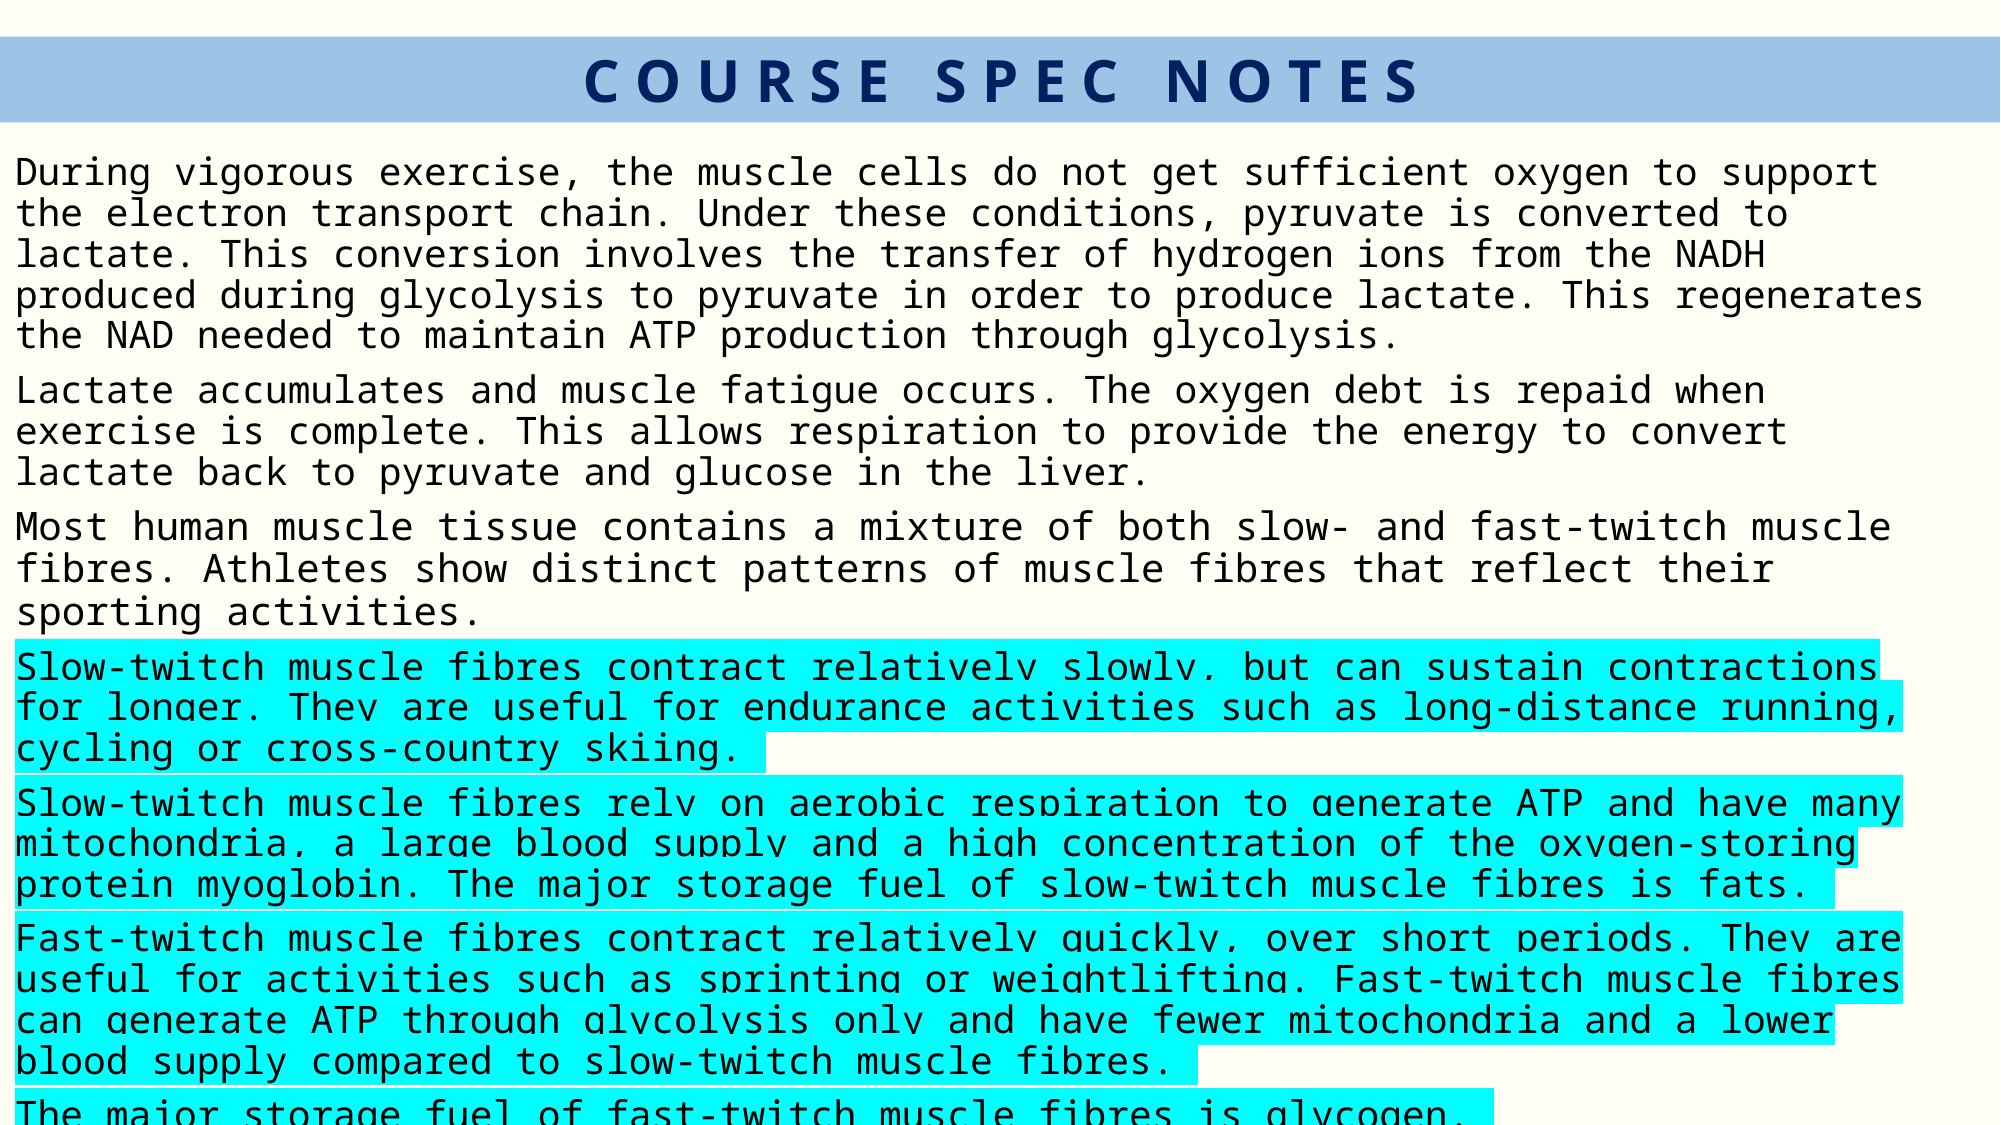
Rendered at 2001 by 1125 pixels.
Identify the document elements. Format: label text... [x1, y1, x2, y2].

text_box C O U R S E S P E C N O T E S [0, 36, 2000, 123]
list During vigorous exercise, the muscle cells do not get sufficient oxygen to support the electron transport chain. Under these conditions, pyruvate is converted to lactate. This conversion involves the transfer of hydrogen ions from the NADH produced during glycolysis to pyruvate in order to produce lactate. This regenerates the NAD needed to maintain ATP production through glycolysis. Lactate accumulates and muscle fatigue occurs. The oxygen debt is repaid when exercise is complete. This allows respiration to provide the energy to convert lactate back to pyruvate and glucose in the liver. Most human muscle tissue contains a mixture of both slow- and fast-twitch muscle fibres. Athletes show distinct patterns of muscle fibres that reflect their sporting activities. Slow-twitch muscle fibres contract relatively slowly, but can sustain contractions for longer. They are useful for endurance activities such as long-distance running, cycling or cross-country skiing. Slow-twitch muscle fibres rely on aerobic respiration to generate ATP and have many mitochondria, a large blood supply and a high concentration of the oxygen-storing protein myoglobin. The major storage fuel of slow-twitch muscle fibres is fats. Fast-twitch muscle fibres contract relatively quickly, over short periods. They are useful for activities such as sprinting or weightlifting. Fast-twitch muscle fibres can generate ATP through glycolysis only and have fewer mitochondria and a lower blood supply compared to slow-twitch muscle fibres. The major storage fuel of fast-twitch muscle fibres is glycogen. [0, 145, 1957, 1125]
